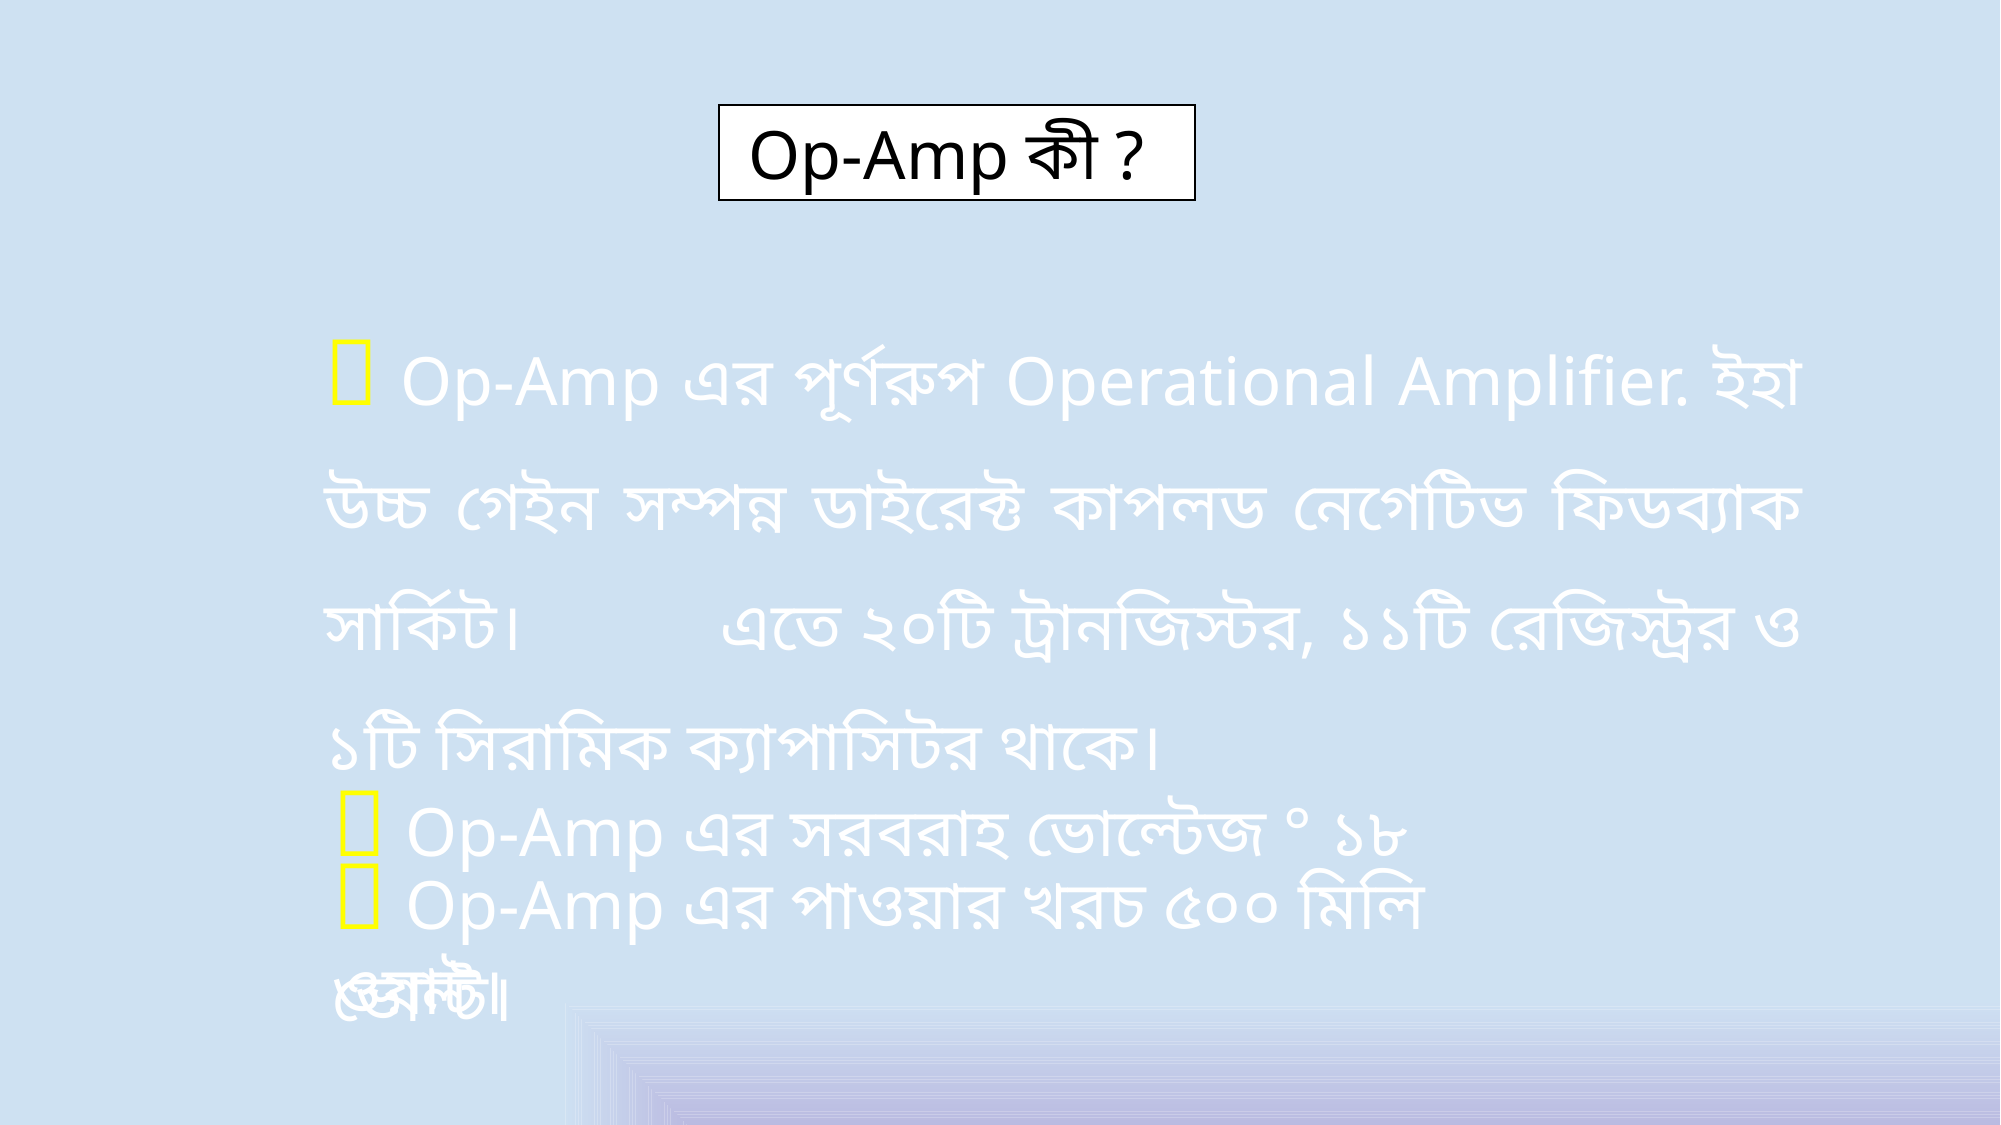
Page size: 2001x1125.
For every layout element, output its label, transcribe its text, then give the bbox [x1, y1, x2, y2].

text_box  Op-Amp এর সরবরাহ ভোল্টেজ ° ১৮ ভোল্ট। [318, 647, 1491, 830]
text_box  Op-Amp এর পাওয়ার খরচ ৫০০ মিলি ওয়াট। [318, 830, 1511, 1035]
text_box  Op-Amp এর পূর্ণরুপ Operational Amplifier. ইহা উচ্চ গেইন সম্পন্ন ডাইরেক্ট কাপলড নেগেটিভ ফিডব্যাক সার্কিট। এতে ২০টি ট্রানজিস্টর, ১১টি রেজিস্ট্রর ও ১টি সিরামিক ক্যাপাসিটর থাকে। [309, 251, 1818, 791]
text_box  Op-Amp এর সরবরাহ ভোল্টেজ ° ১৮ ভোল্ট। [318, 1035, 1491, 1042]
text_box Op-Amp কী ? [718, 104, 1196, 201]
